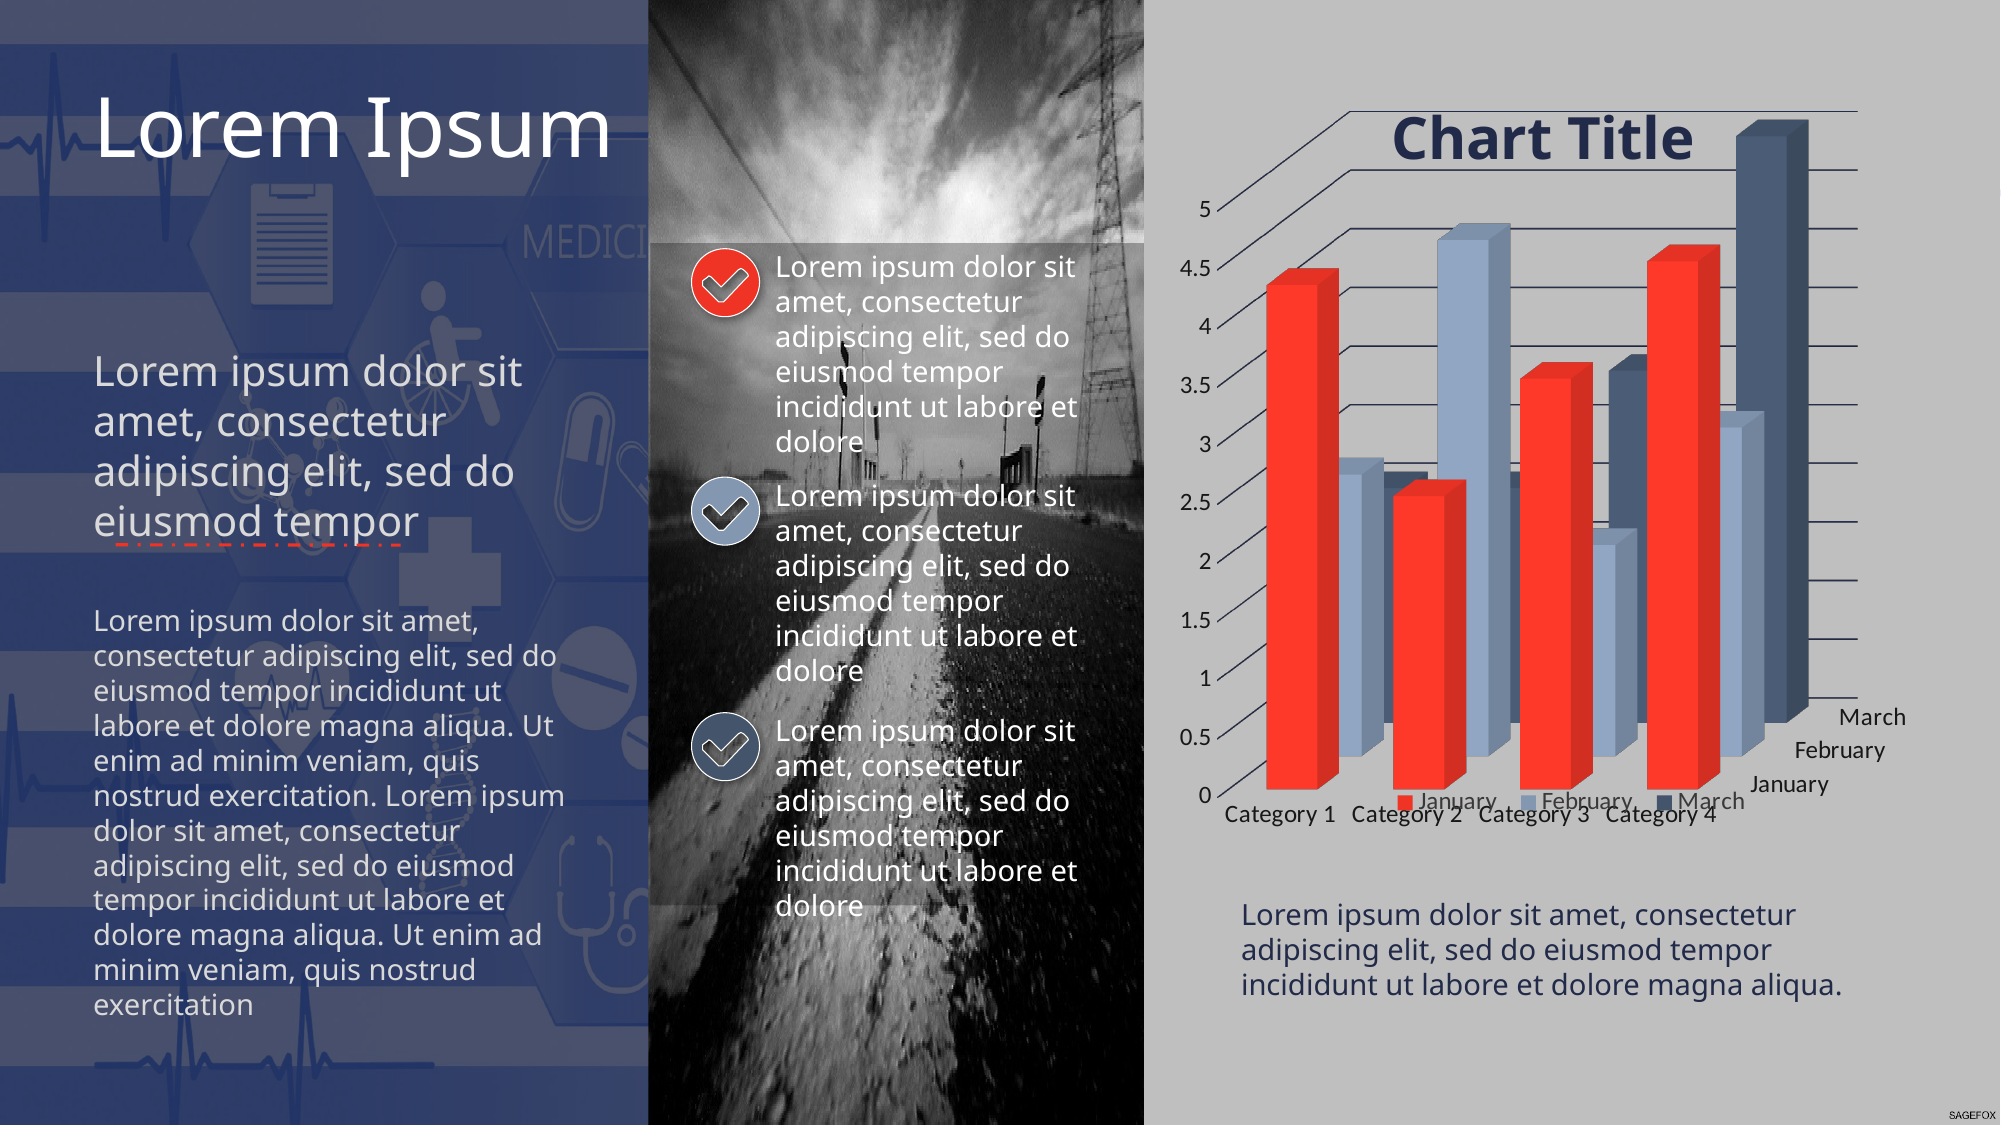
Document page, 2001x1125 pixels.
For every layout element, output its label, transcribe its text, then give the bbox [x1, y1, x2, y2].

text_box Lorem ipsum dolor sit amet, consectetur adipiscing elit, sed do eiusmod tempor incididunt ut labore et dolore [775, 712, 1121, 923]
chart [1159, 10, 1975, 906]
text_box [647, 0, 1143, 1125]
text_box [1143, 0, 2000, 1125]
text_box Lorem Ipsum [78, 66, 649, 182]
text_box Lorem ipsum dolor sit amet, consectetur adipiscing elit, sed do eiusmod tempor incididunt ut labore et dolore magna aliqua. [1226, 906, 1909, 1009]
text_box [691, 477, 760, 546]
text_box Lorem ipsum dolor sit amet, consectetur adipiscing elit, sed do eiusmod tempor incididunt ut labore et dolore [775, 477, 1121, 687]
text_box Lorem ipsum dolor sit amet, consectetur adipiscing elit, sed do eiusmod tempor incididunt ut labore et dolore magna aliqua. Ut enim ad minim veniam, quis nostrud exercitation. Lorem ipsum dolor sit amet, consectetur adipiscing elit, sed do eiusmod tempor incididunt ut labore et dolore magna aliqua. Ut enim ad minim veniam, quis nostrud exercitation [78, 594, 604, 1074]
text_box [691, 248, 760, 317]
text_box [691, 712, 760, 781]
text_box Lorem ipsum dolor sit amet, consectetur adipiscing elit, sed do eiusmod tempor incididunt ut labore et dolore [775, 248, 1121, 459]
picture [1924, 0, 2001, 1125]
text_box Lorem ipsum dolor sit amet, consectetur adipiscing elit, sed do eiusmod tempor [78, 337, 604, 552]
text_box [649, 242, 1143, 907]
